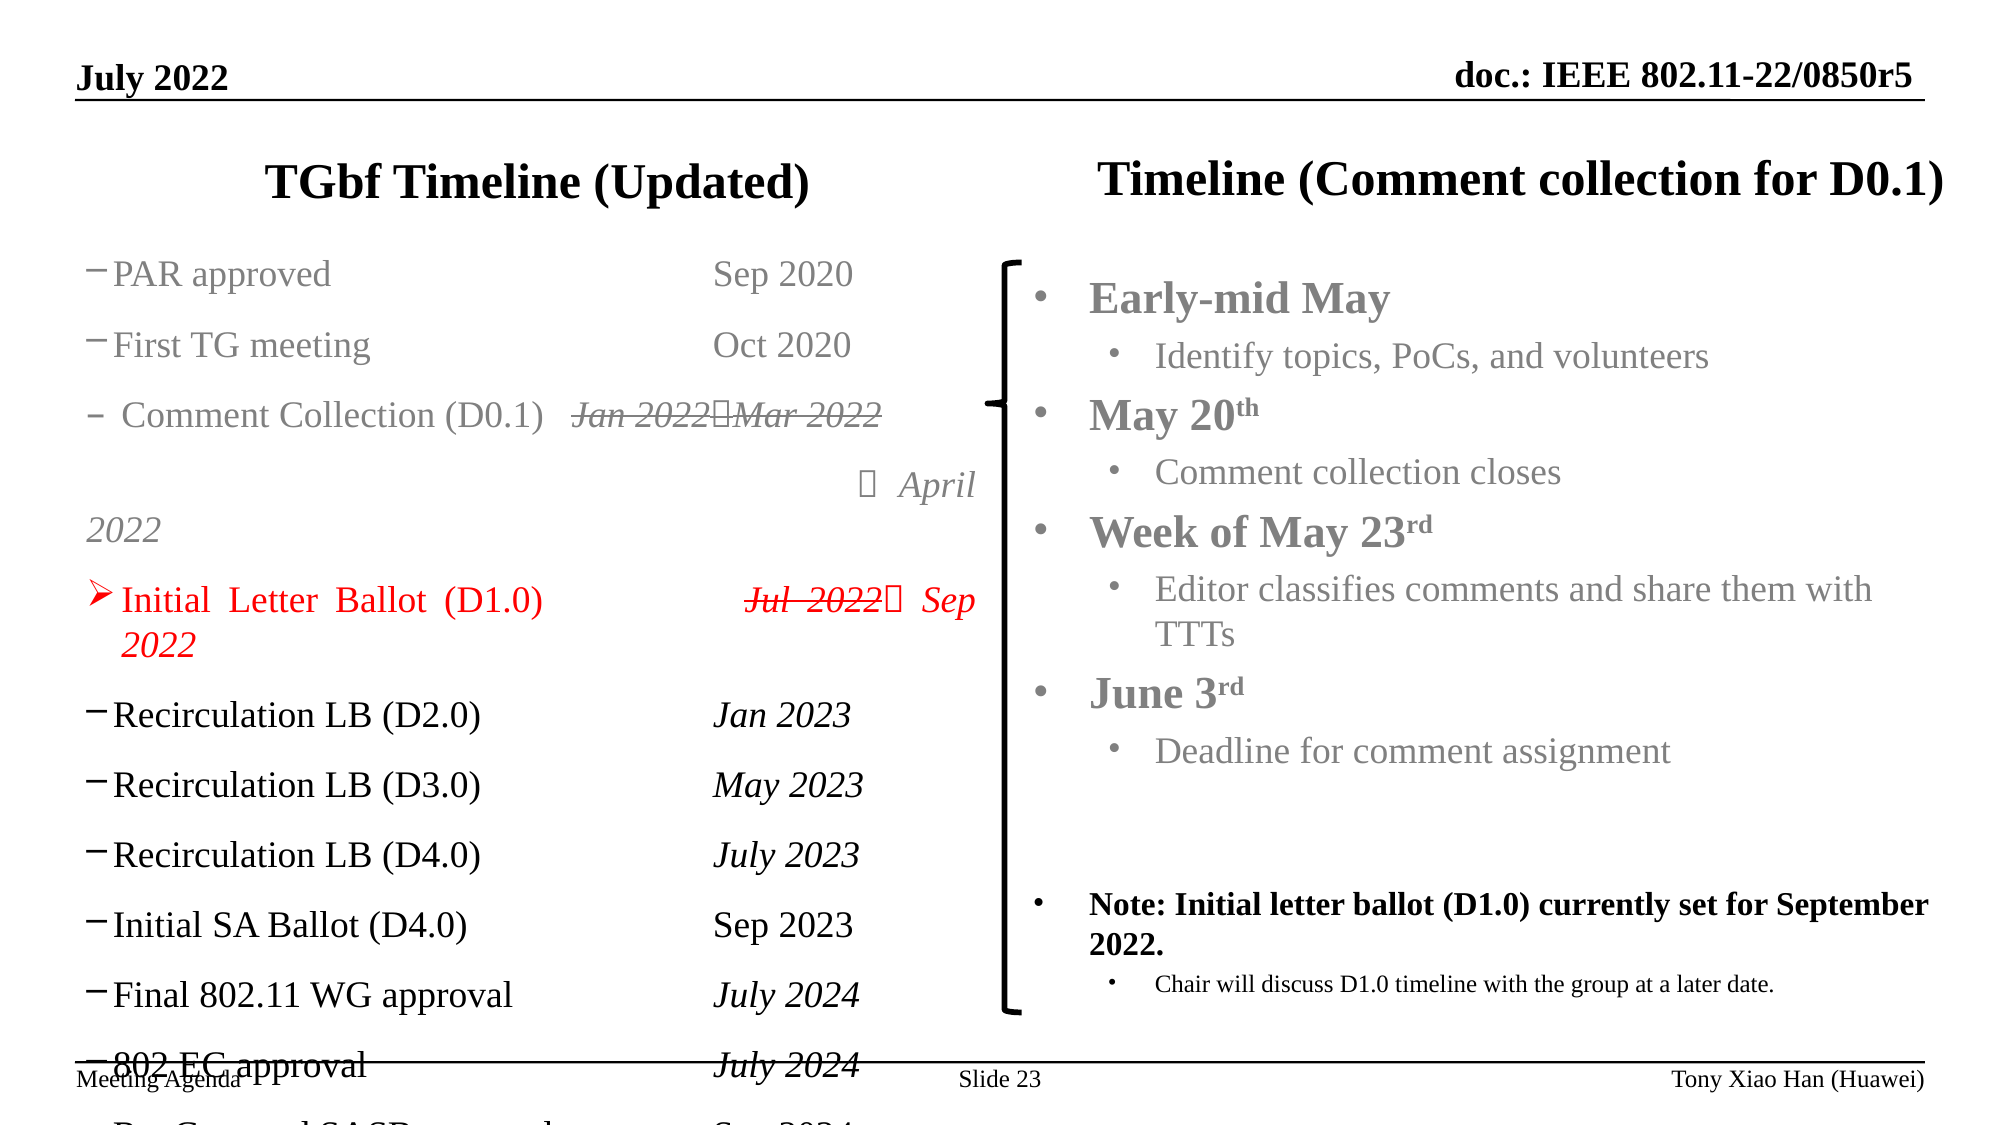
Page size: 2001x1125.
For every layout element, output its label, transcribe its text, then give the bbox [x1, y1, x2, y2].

title TGbf Timeline (Updated) [162, 141, 913, 217]
text_box Timeline (Comment collection for D0.1) [1067, 141, 1975, 209]
text_box PAR approved Sep 2020 First TG meeting Oct 2020 Comment Collection (D0.1) Jan 2022Mar 2022  April 2022 Initial Letter Ballot (D1.0) Jul 2022 Sep 2022 Recirculation LB (D2.0) Jan 2023 Recirculation LB (D3.0) May 2023 Recirculation LB (D4.0) July 2023 Initial SA Ballot (D4.0) Sep 2023 Final 802.11 WG approval July 2024 802 EC approval July 2024 RevCom and SASB approval Sep 2024 [74, 243, 988, 963]
text_box Early-mid May Identify topics, PoCs, and volunteers May 20th Comment collection closes Week of May 23rd Editor classifies comments and share them with TTTs June 3rd Deadline for comment assignment Note: Initial letter ballot (D1.0) currently set for September 2022. Chair will discuss D1.0 timeline with the group at a later date. [1021, 262, 1963, 1063]
text_box [987, 262, 1022, 1013]
